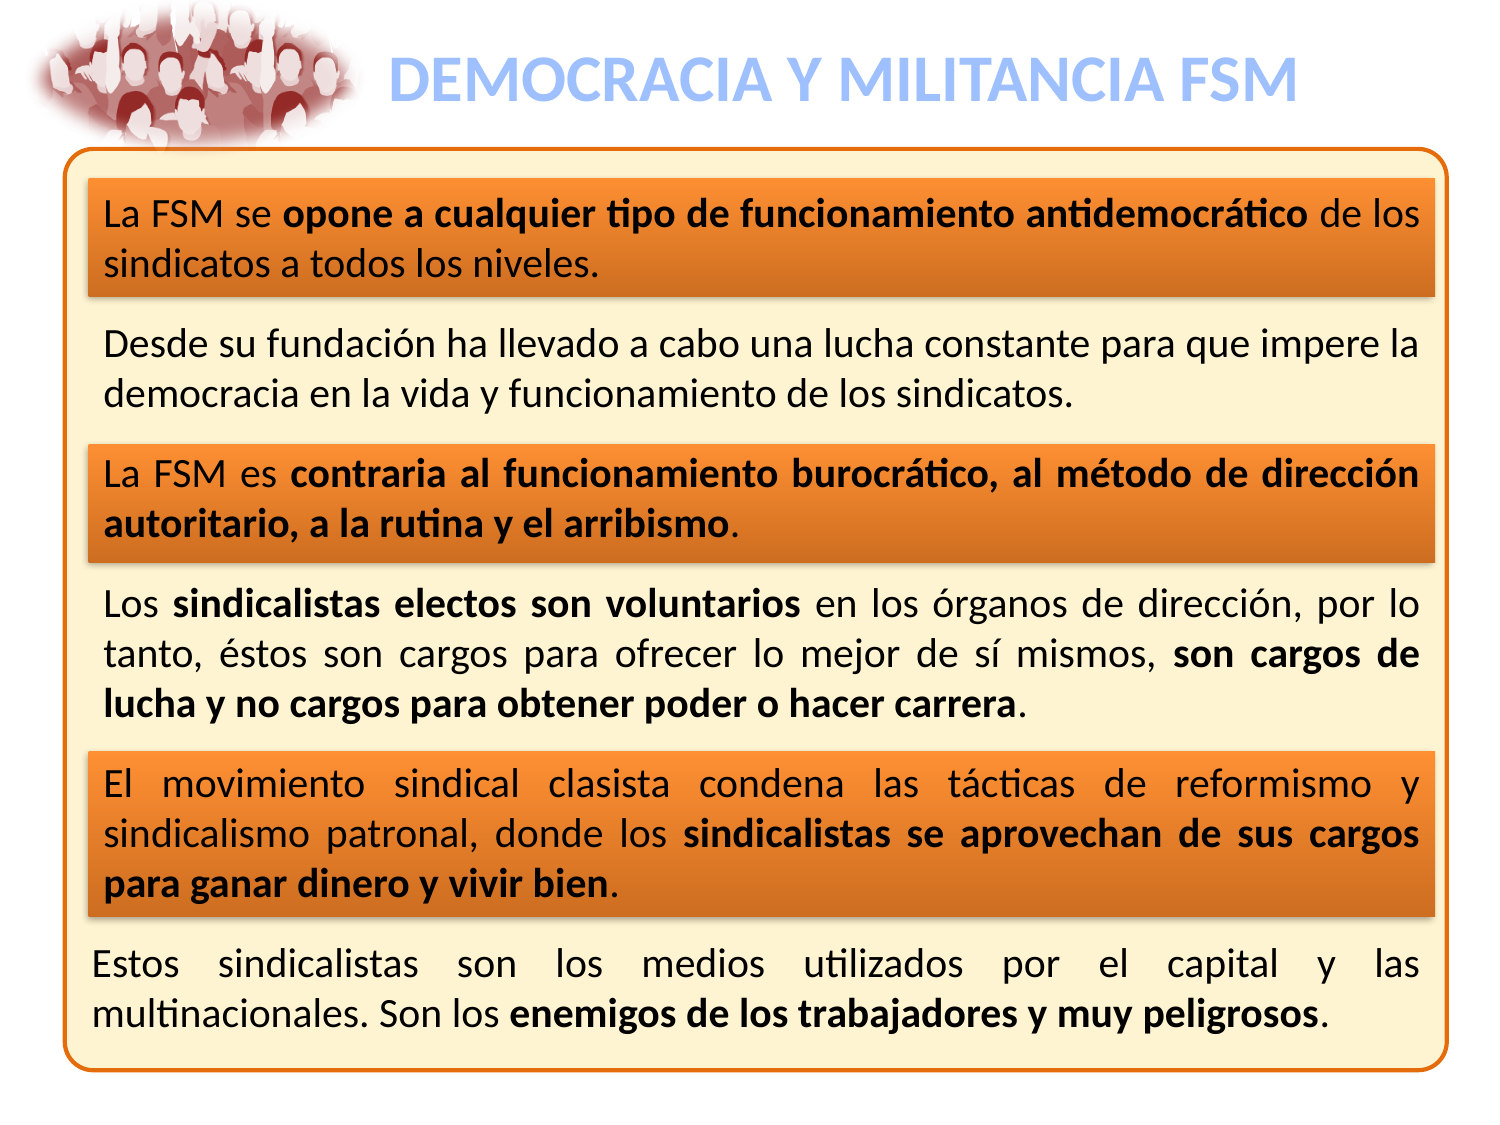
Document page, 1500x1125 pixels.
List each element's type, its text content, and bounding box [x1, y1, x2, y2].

text_box La FSM se opone a cualquier tipo de funcionamiento antidemocrático de los sindicatos a todos los niveles. Desde su fundación ha llevado a cabo una lucha constante para que impere la democracia en la vida y funcionamiento de los sindicatos. La FSM es contraria al funcionamiento burocrático, al método de dirección autoritario, a la rutina y el arribismo. Los sindicalistas electos son voluntarios en los órganos de dirección, por lo tanto, éstos son cargos para ofrecer lo mejor de sí mismos, son cargos de lucha y no cargos para obtener poder o hacer carrera. El movimiento sindical clasista condena las tácticas de reformismo y sindicalismo patronal, donde los sindicalistas se aprovechan de sus cargos para ganar dinero y vivir bien. [88, 178, 1436, 928]
text_box Estos sindicalistas son los medios utilizados por el capital y las multinacionales. Son los enemigos de los trabajadores y muy peligrosos. [76, 928, 1436, 1044]
text_box [62, 146, 1449, 1073]
picture [17, 0, 373, 162]
text_box DEMOCRACIA Y MILITANCIA FSM [377, 27, 1329, 123]
